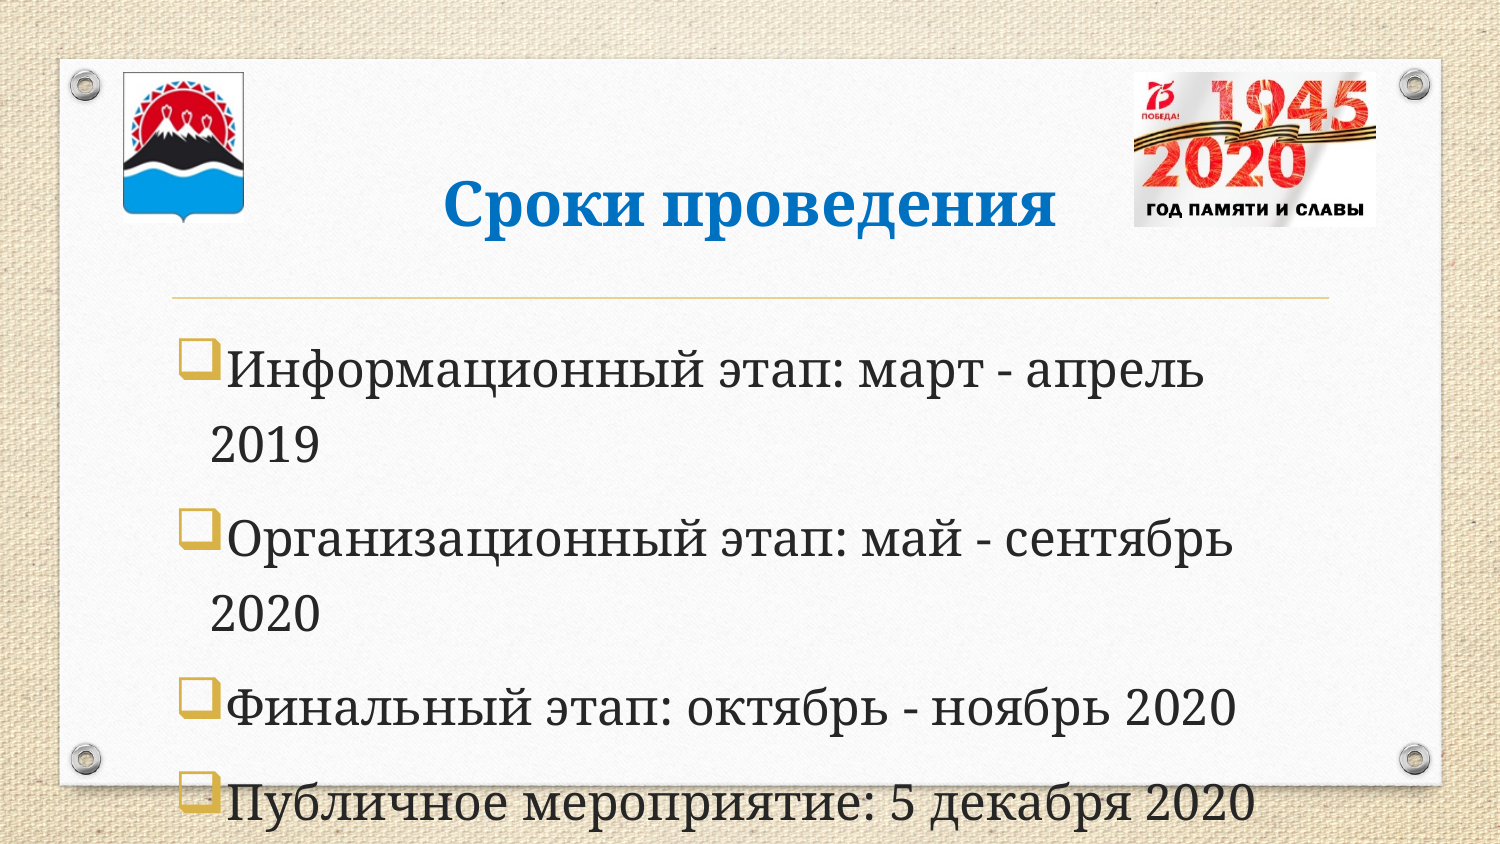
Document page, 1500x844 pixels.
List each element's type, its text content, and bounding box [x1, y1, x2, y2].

picture [0, 0, 1500, 844]
title Сроки проведения [159, 120, 1341, 282]
list Информационный этап: март - апрель 2019 Организационный этап: май - сентябрь 2020 Финальный этап: октябрь - ноябрь 2020 Публичное мероприятие: 5 декабря 2020 [159, 314, 1341, 723]
